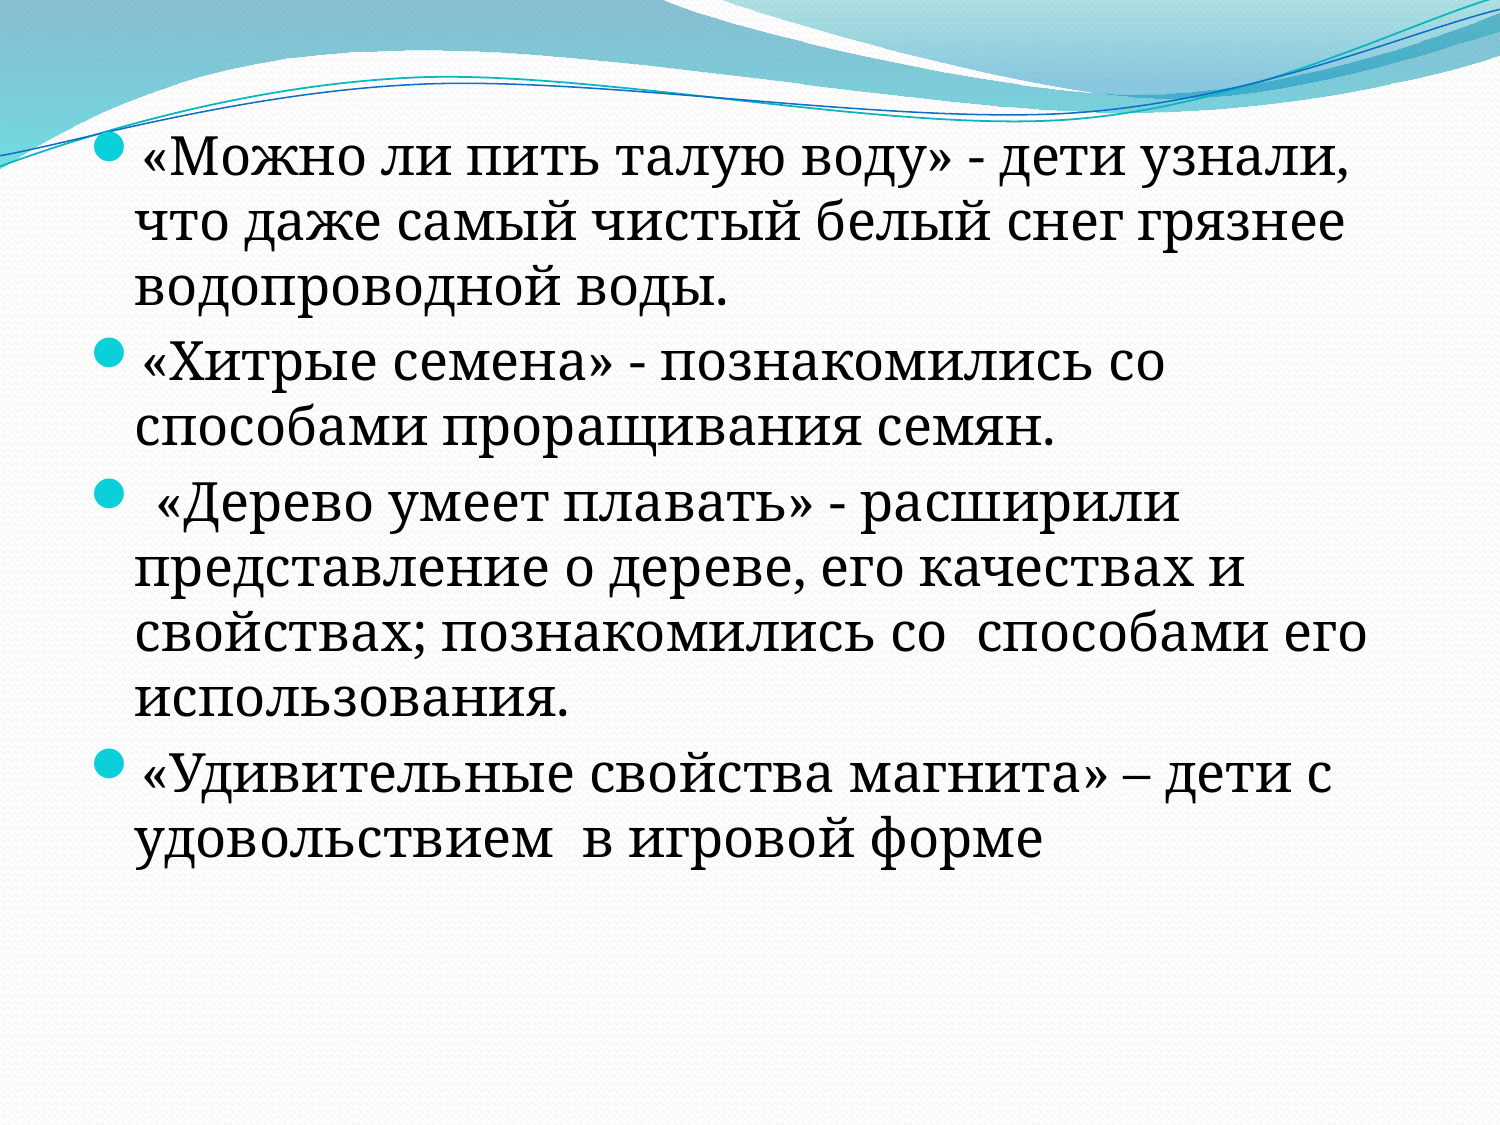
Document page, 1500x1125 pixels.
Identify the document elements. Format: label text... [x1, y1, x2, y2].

list «Можно ли пить талую воду» - дети узнали, что даже самый чистый белый снег грязнее водопроводной воды. «Хитрые семена» - познакомились со способами проращивания семян. «Дерево умеет плавать» - расширили представление о дереве, его качествах и свойствах; познакомились со способами его использования. «Удивительные свойства магнита» – дети с удовольствием в игровой форме [75, 113, 1425, 1038]
